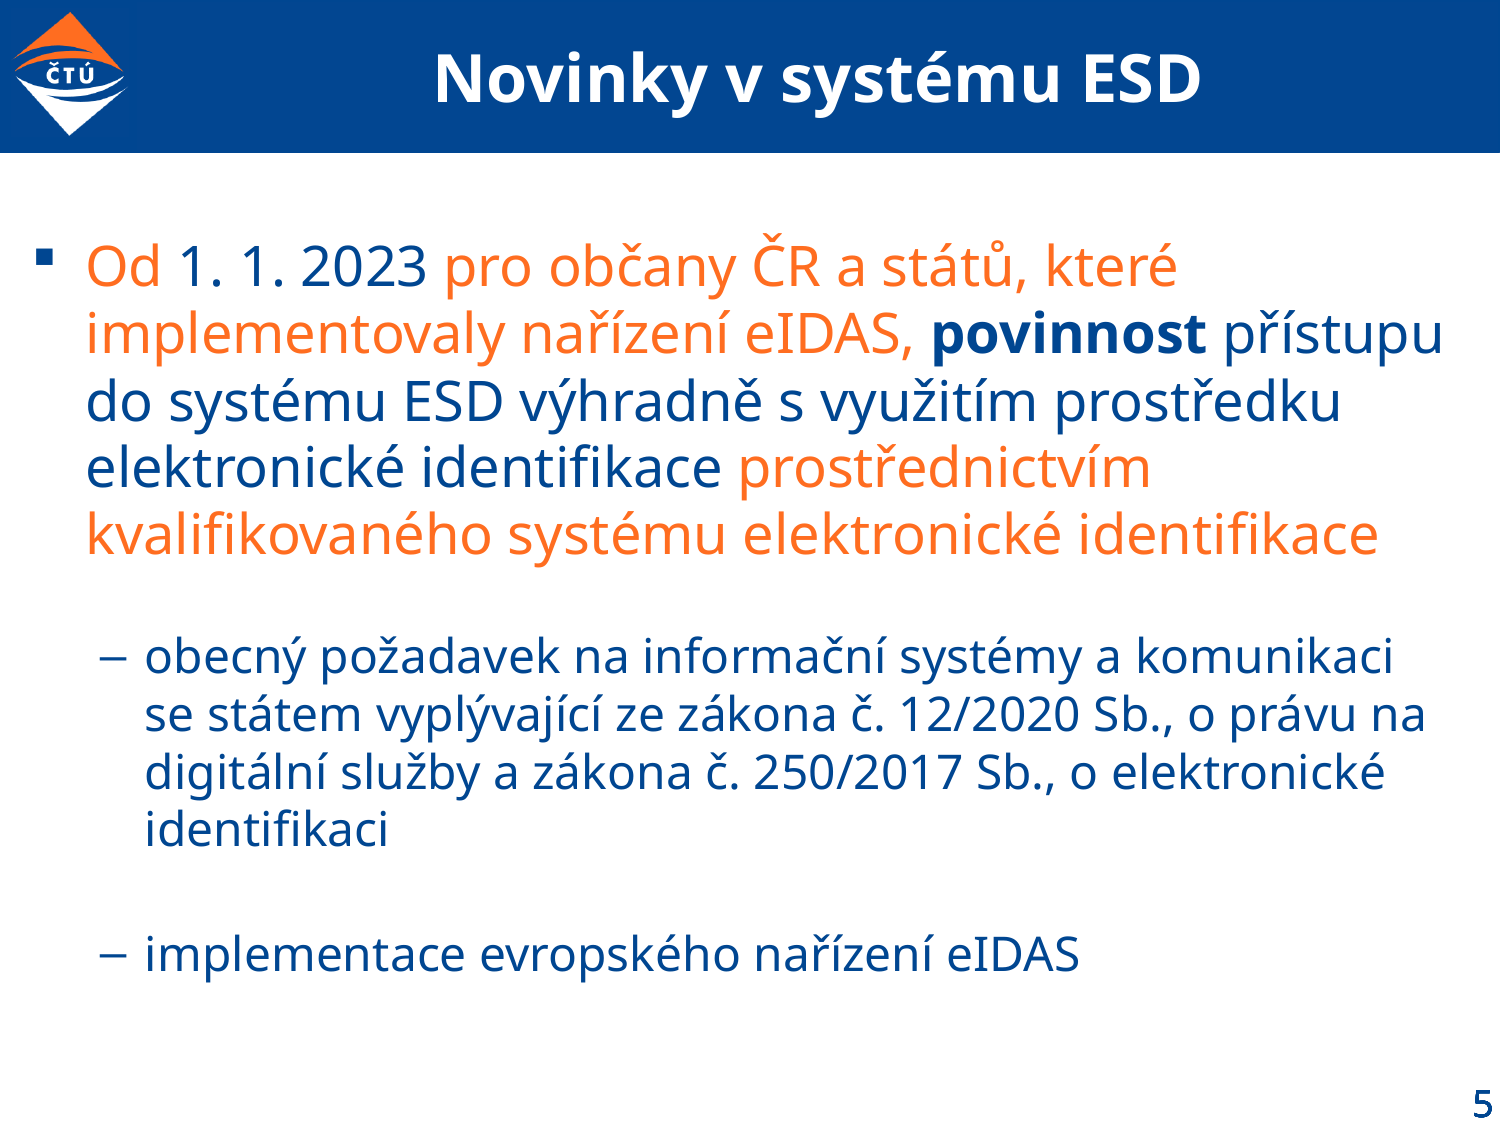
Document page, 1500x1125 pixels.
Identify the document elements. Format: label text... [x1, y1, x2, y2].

title Novinky v systému ESD [137, 0, 1500, 151]
list Od 1. 1. 2023 pro občany ČR a států, které implementovaly nařízení eIDAS, povinnost přístupu do systému ESD výhradně s využitím prostředku elektronické identifikace prostřednictvím kvalifikovaného systému elektronické identifikace obecný požadavek na informační systémy a komunikaci se státem vyplývající ze zákona č. 12/2020 Sb., o právu na digitální služby a zákona č. 250/2017 Sb., o elektronické identifikaci implementace evropského nařízení eIDAS [16, 223, 1462, 1050]
picture [11, 8, 129, 137]
